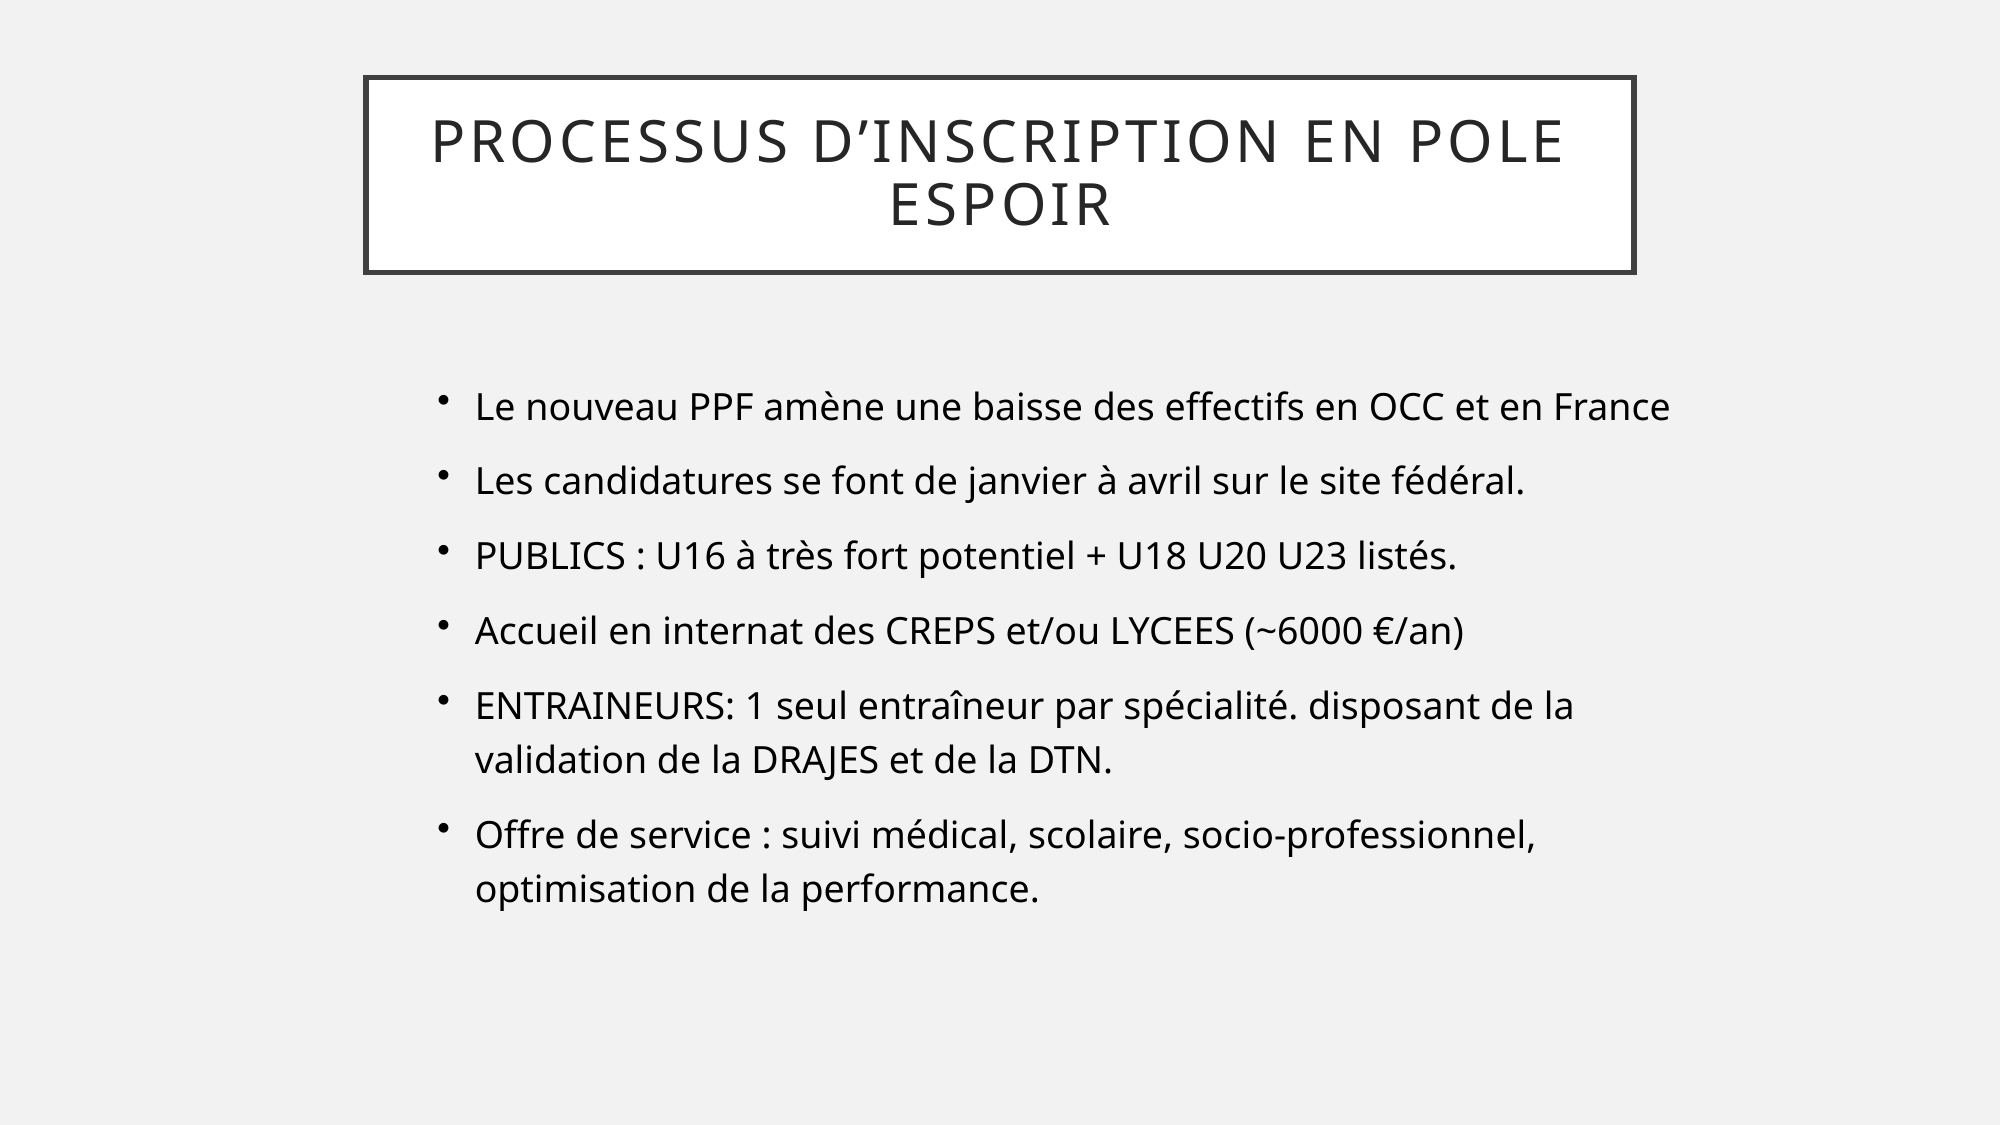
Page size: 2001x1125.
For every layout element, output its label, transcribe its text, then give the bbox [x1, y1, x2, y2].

text_box Le nouveau PPF amène une baisse des effectifs en OCC et en France Les candidatures se font de janvier à avril sur le site fédéral. PUBLICS : U16 à très fort potentiel + U18 U20 U23 listés. Accueil en internat des CREPS et/ou LYCEES (~6000 €/an) ENTRAINEURS: 1 seul entraîneur par spécialité. disposant de la validation de la DRAJES et de la DTN. Offre de service : suivi médical, scolaire, socio-professionnel, optimisation de la performance. [422, 366, 1734, 917]
title PROCESSUS D’INSCRIPTION en pole espoir [363, 75, 1637, 275]
